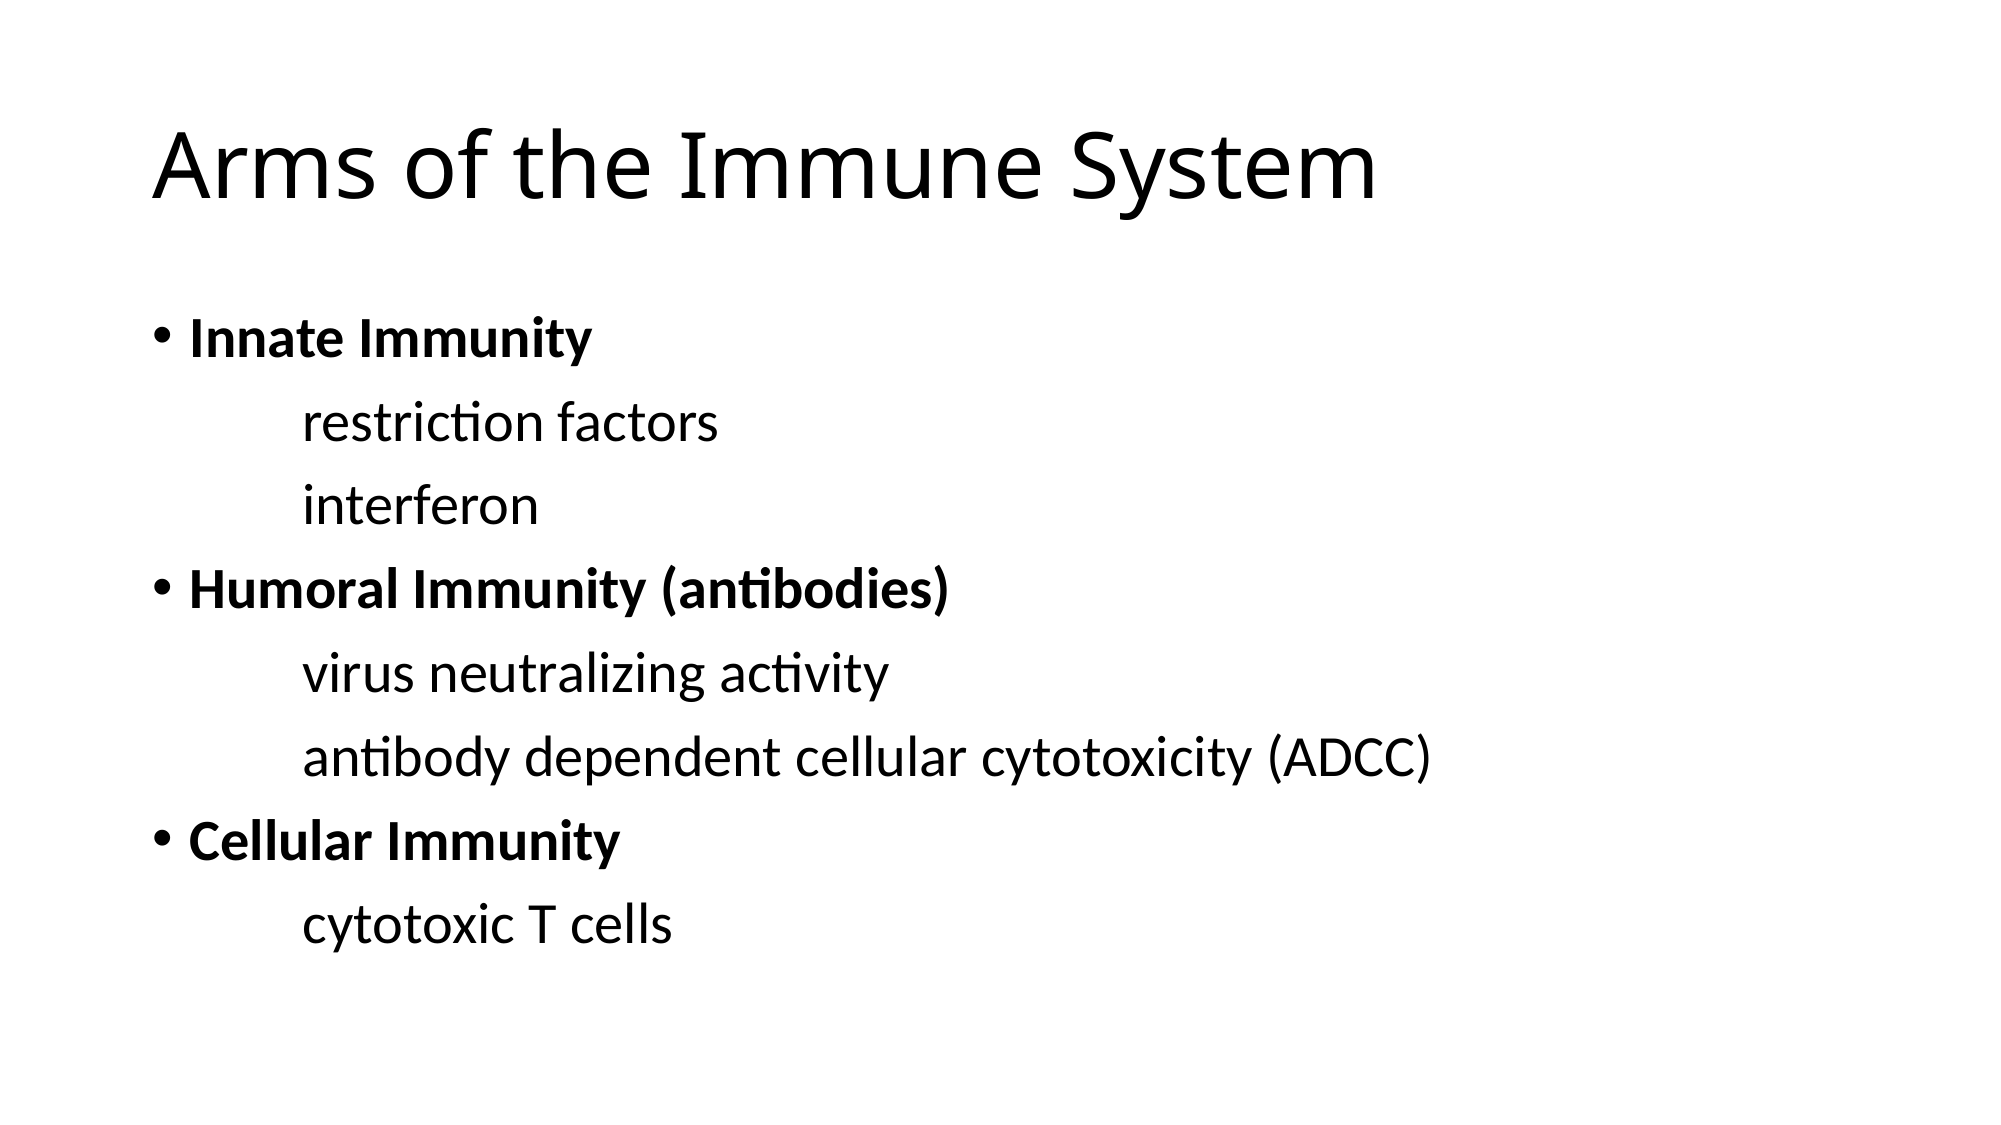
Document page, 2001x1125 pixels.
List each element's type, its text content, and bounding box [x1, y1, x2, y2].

list Innate Immunity restriction factors interferon Humoral Immunity (antibodies) virus neutralizing activity antibody dependent cellular cytotoxicity (ADCC) Cellular Immunity cytotoxic T cells [137, 299, 1863, 1014]
title Arms of the Immune System [137, 59, 1863, 278]
